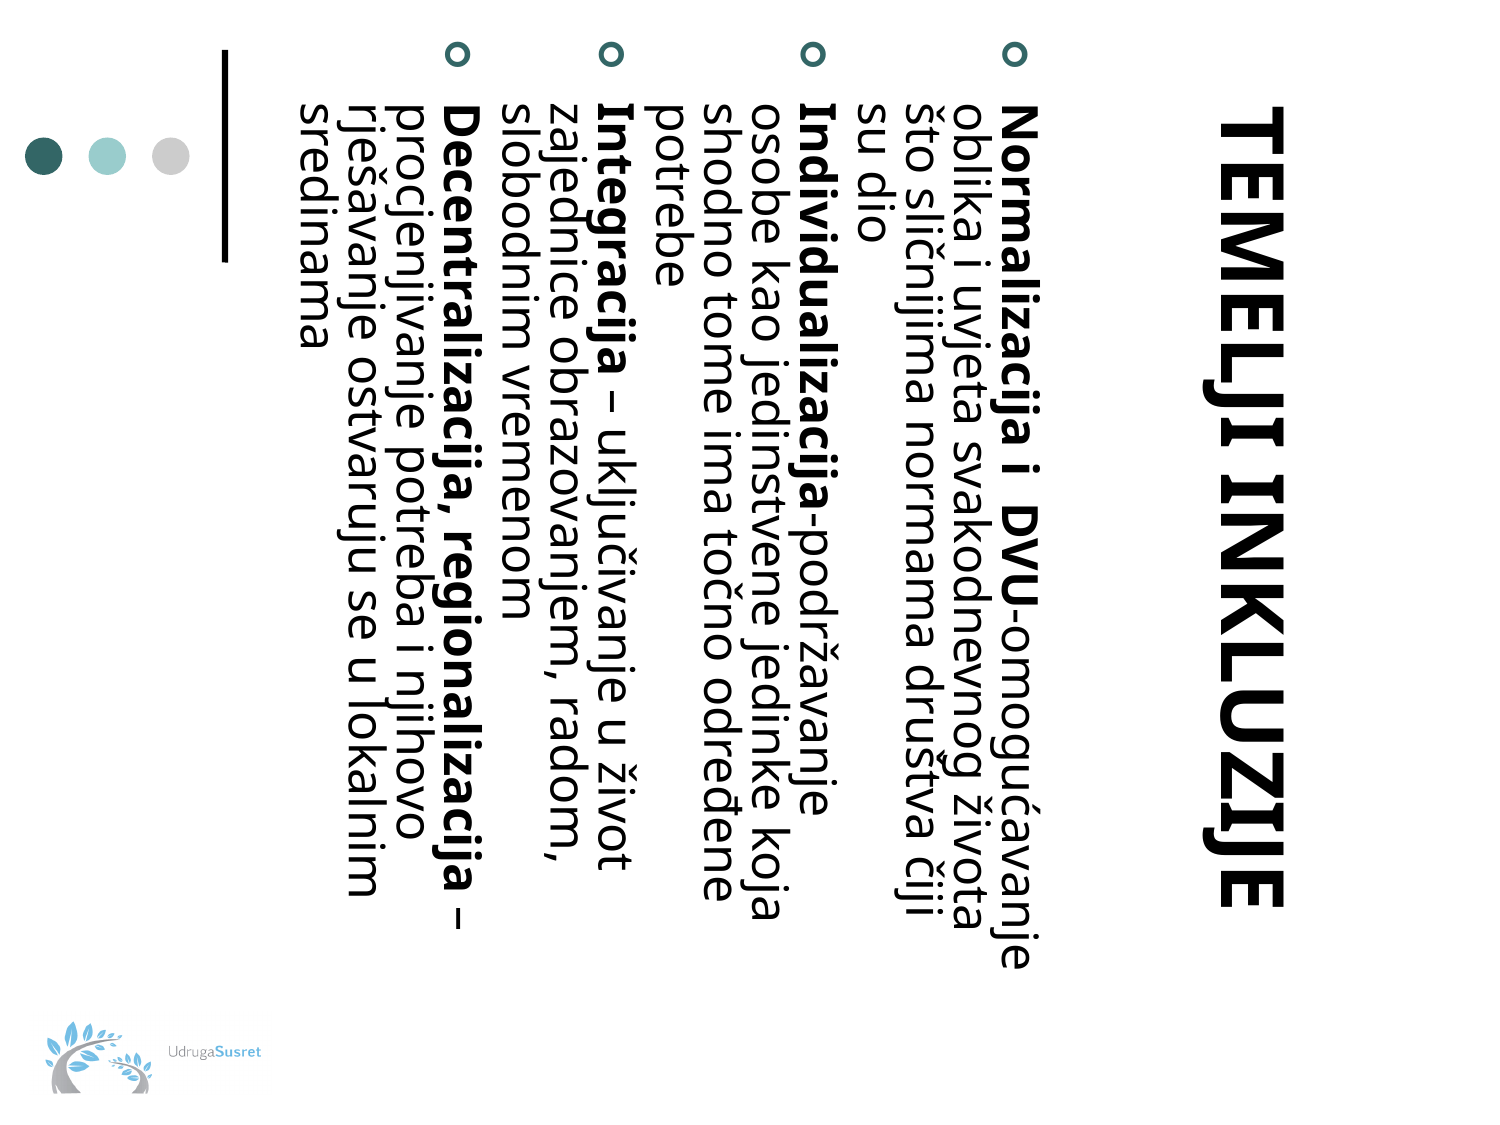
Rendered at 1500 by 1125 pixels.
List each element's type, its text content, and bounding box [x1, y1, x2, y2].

picture [29, 1011, 272, 1095]
list Normalizacija i DVU-omogućavanje oblika i uvjeta svakodnevnog života što sličnijima normama društva čiji su dio Individualizacija-podržavanje osobe kao jedinstvene jedinke koja shodno tome ima točno određene potrebe Integracija – uključivanje u život zajednice obrazovanjem, radom, slobodnim vremenom Decentralizacija, regionalizacija – procjenjivanje potreba i njihovo rješavanje ostvaruju se u lokalnim sredinama [249, 30, 1088, 988]
title TEMELJI INKLUZIJE [1112, 30, 1401, 988]
